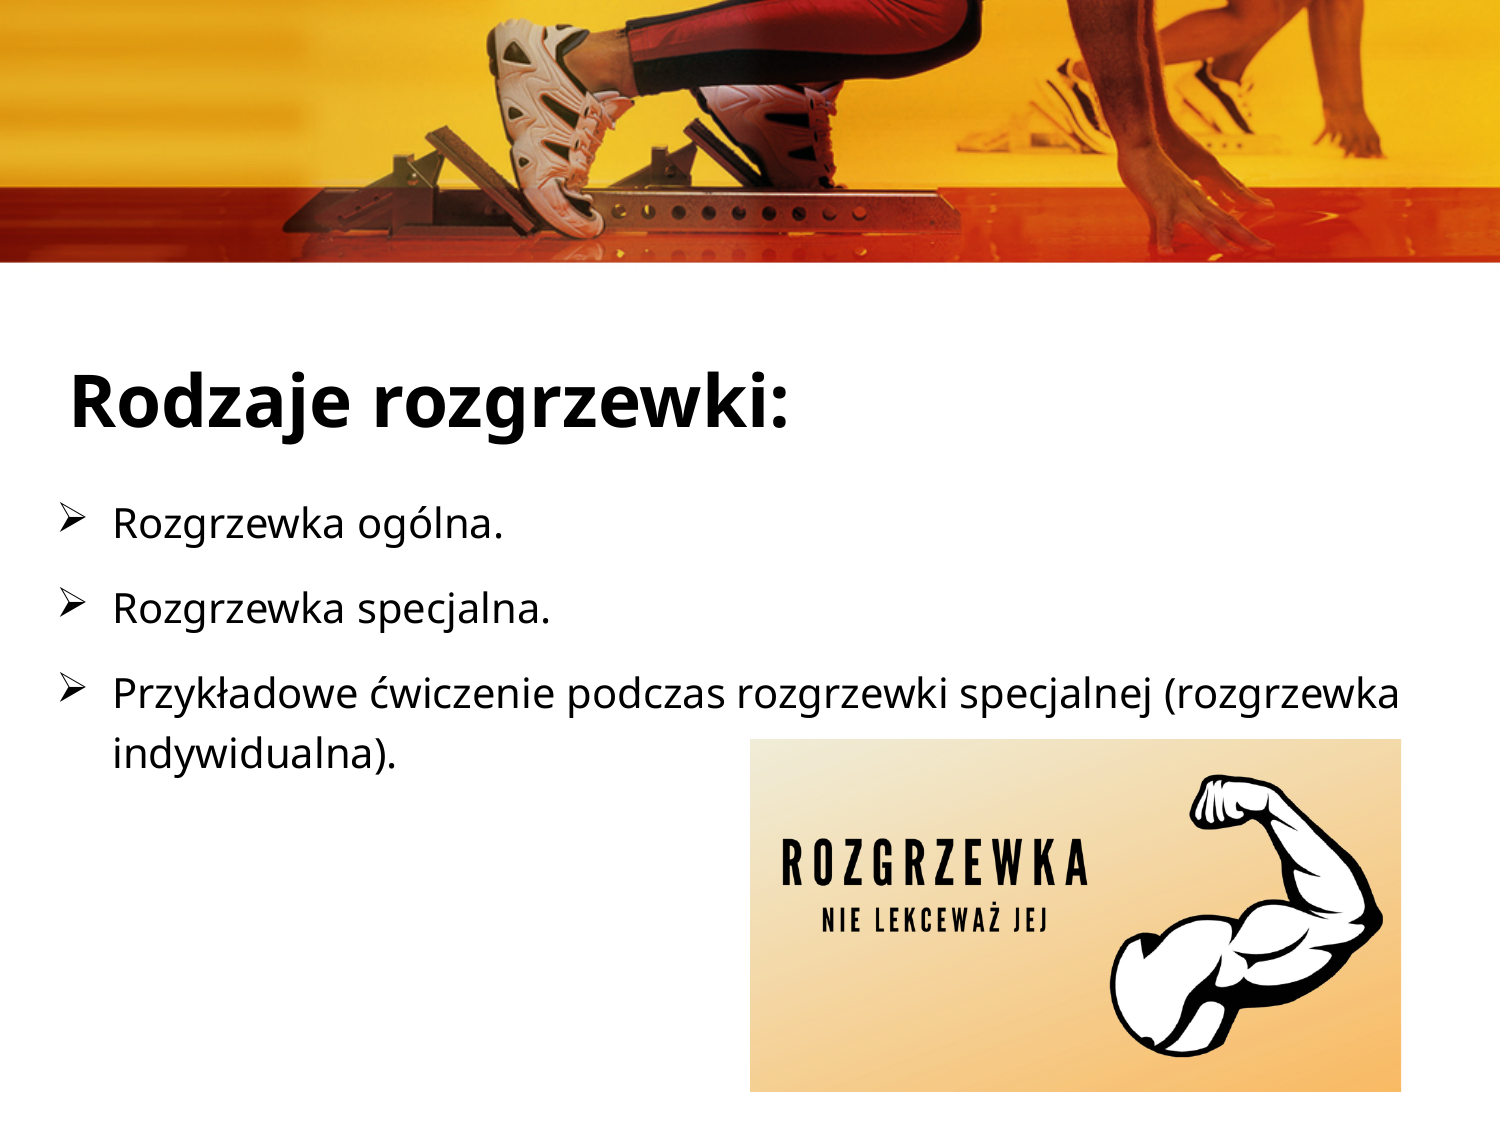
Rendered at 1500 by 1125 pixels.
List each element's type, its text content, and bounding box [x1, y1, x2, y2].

title Rodzaje rozgrzewki: [53, 420, 1329, 479]
list Rozgrzewka ogólna. Rozgrzewka specjalna. Przykładowe ćwiczenie podczas rozgrzewki specjalnej (rozgrzewka indywidualna). [41, 479, 1436, 1019]
picture [0, 0, 1500, 1125]
